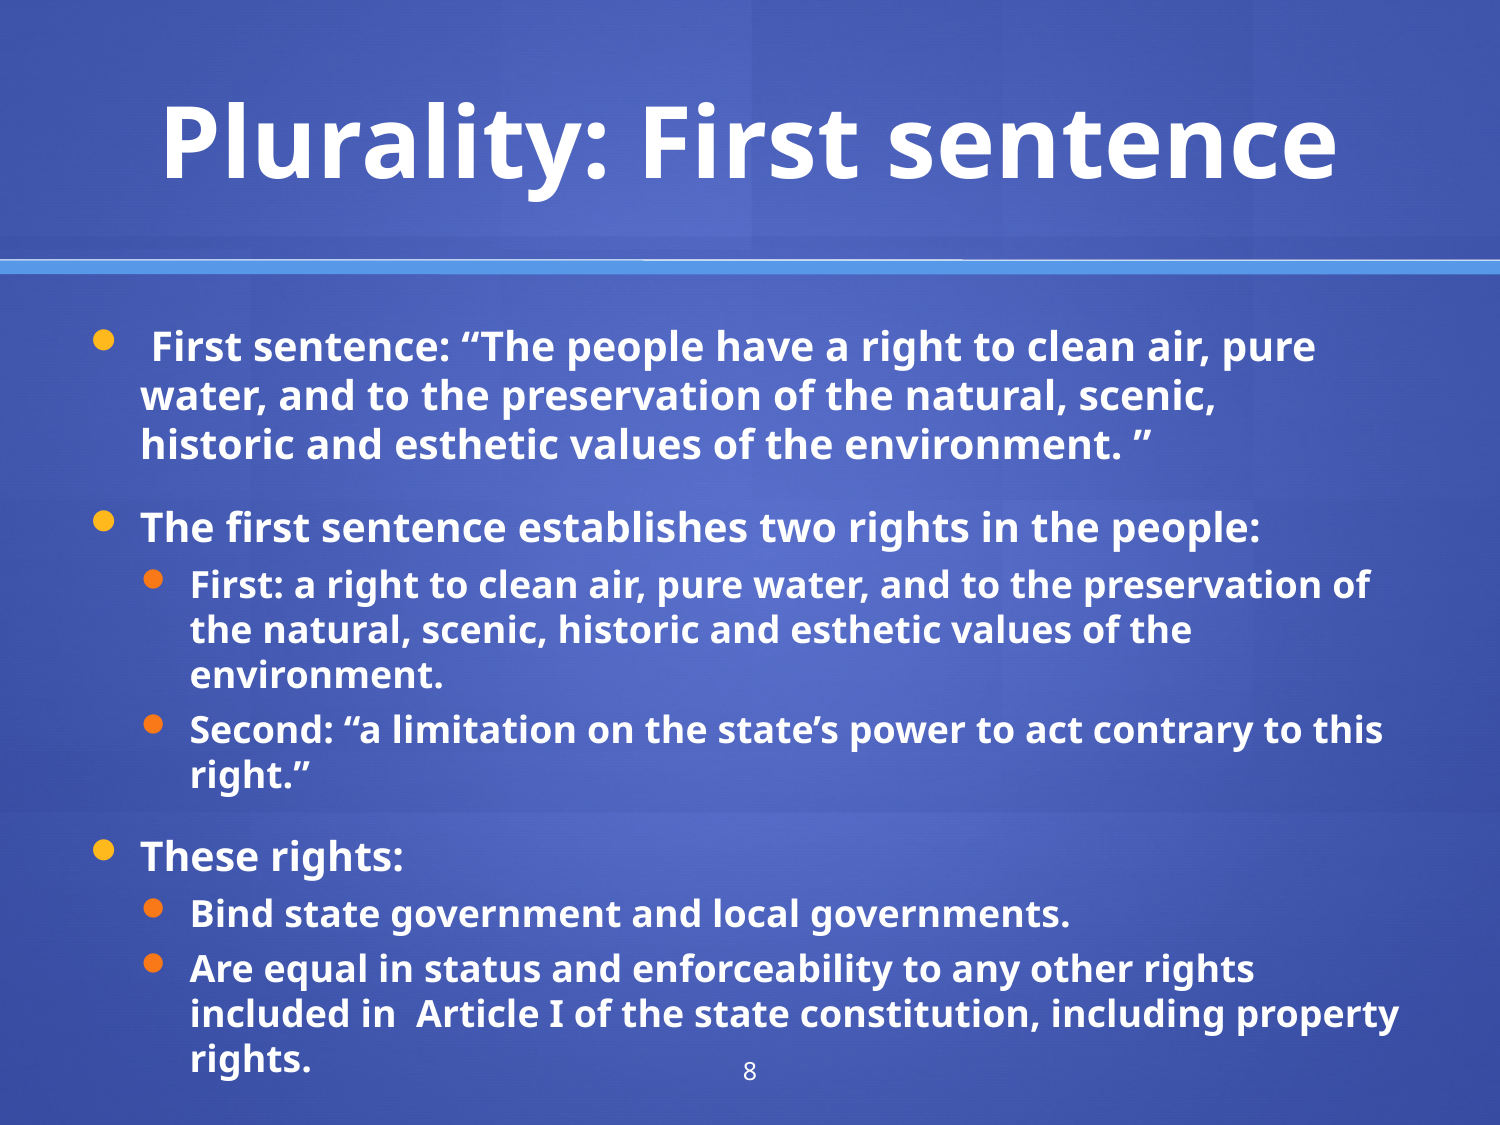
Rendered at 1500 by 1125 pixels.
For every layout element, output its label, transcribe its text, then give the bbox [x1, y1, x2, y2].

slide_number 8 [699, 1042, 800, 1103]
title Plurality: First sentence [75, 45, 1425, 233]
list First sentence: “The people have a right to clean air, pure water, and to the preservation of the natural, scenic, historic and esthetic values of the environment. ” The first sentence establishes two rights in the people: First: a right to clean air, pure water, and to the preservation of the natural, scenic, historic and esthetic values of the environment. Second: “a limitation on the state’s power to act contrary to this right.” These rights: Bind state government and local governments. Are equal in status and enforceability to any other rights included in Article I of the state constitution, including property rights. [75, 312, 1425, 1088]
